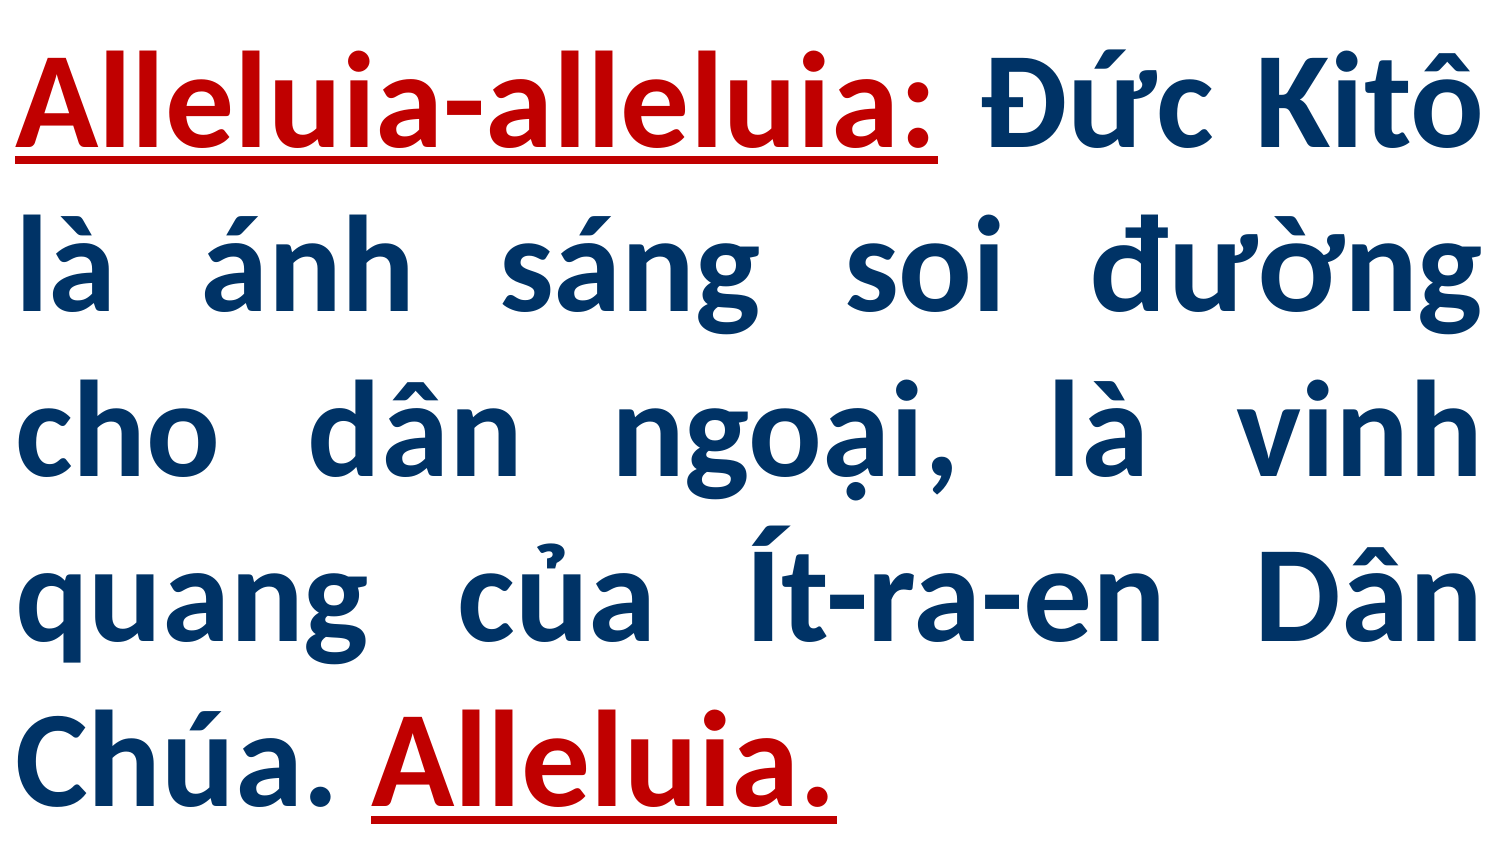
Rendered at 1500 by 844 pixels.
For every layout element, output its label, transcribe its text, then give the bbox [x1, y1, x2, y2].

title Alleluia-alleluia: Đức Kitô là ánh sáng soi đường cho dân ngoại, là vinh quang của Ít-ra-en Dân Chúa. Alleluia. [0, 0, 1500, 844]
